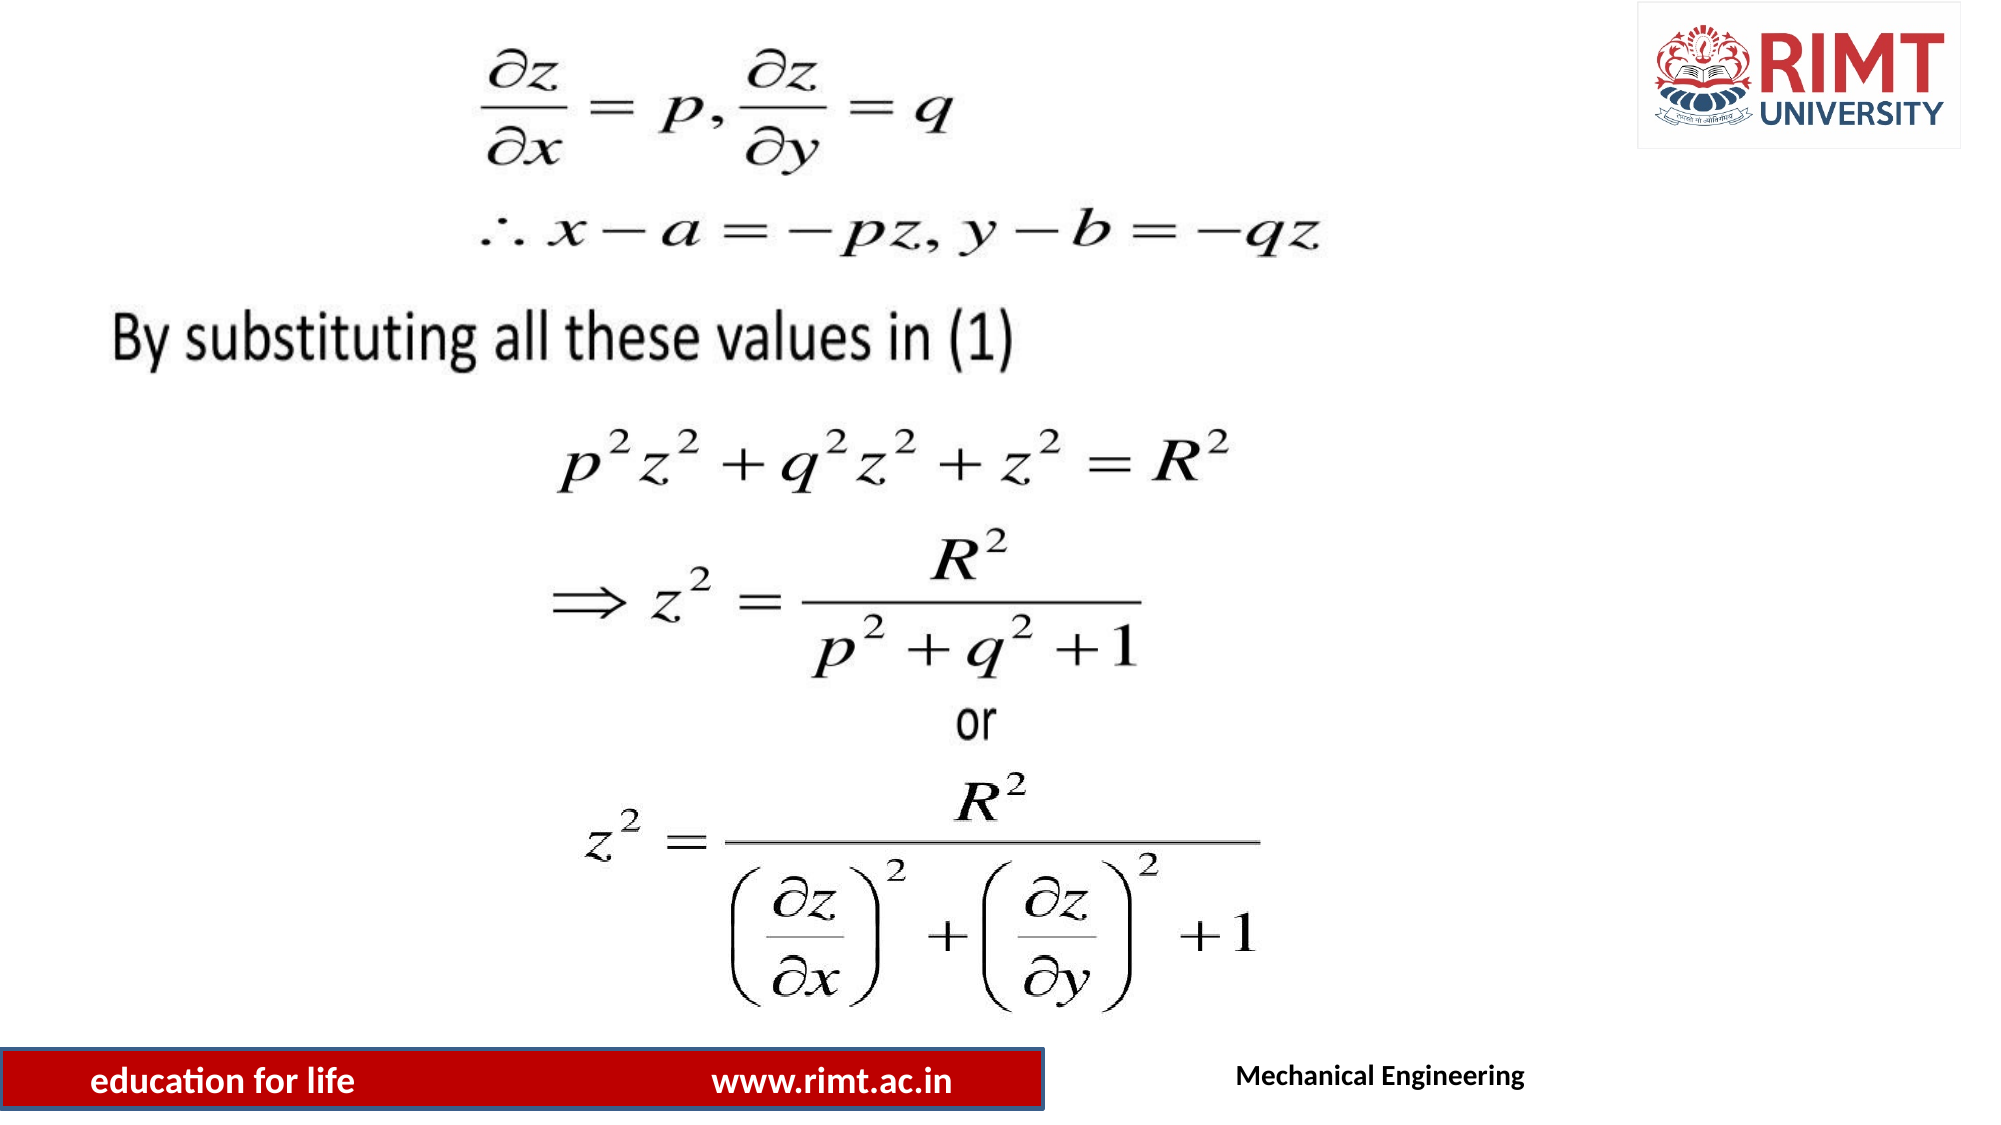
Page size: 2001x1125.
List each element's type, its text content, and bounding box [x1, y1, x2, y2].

picture [97, 304, 1036, 376]
picture [481, 411, 1262, 1020]
picture [1637, 1, 1961, 149]
picture [226, 34, 1505, 258]
text_box education for life www.rimt.ac.in [0, 1047, 1045, 1111]
text_box Mechanical Engineering [1042, 1044, 1718, 1104]
